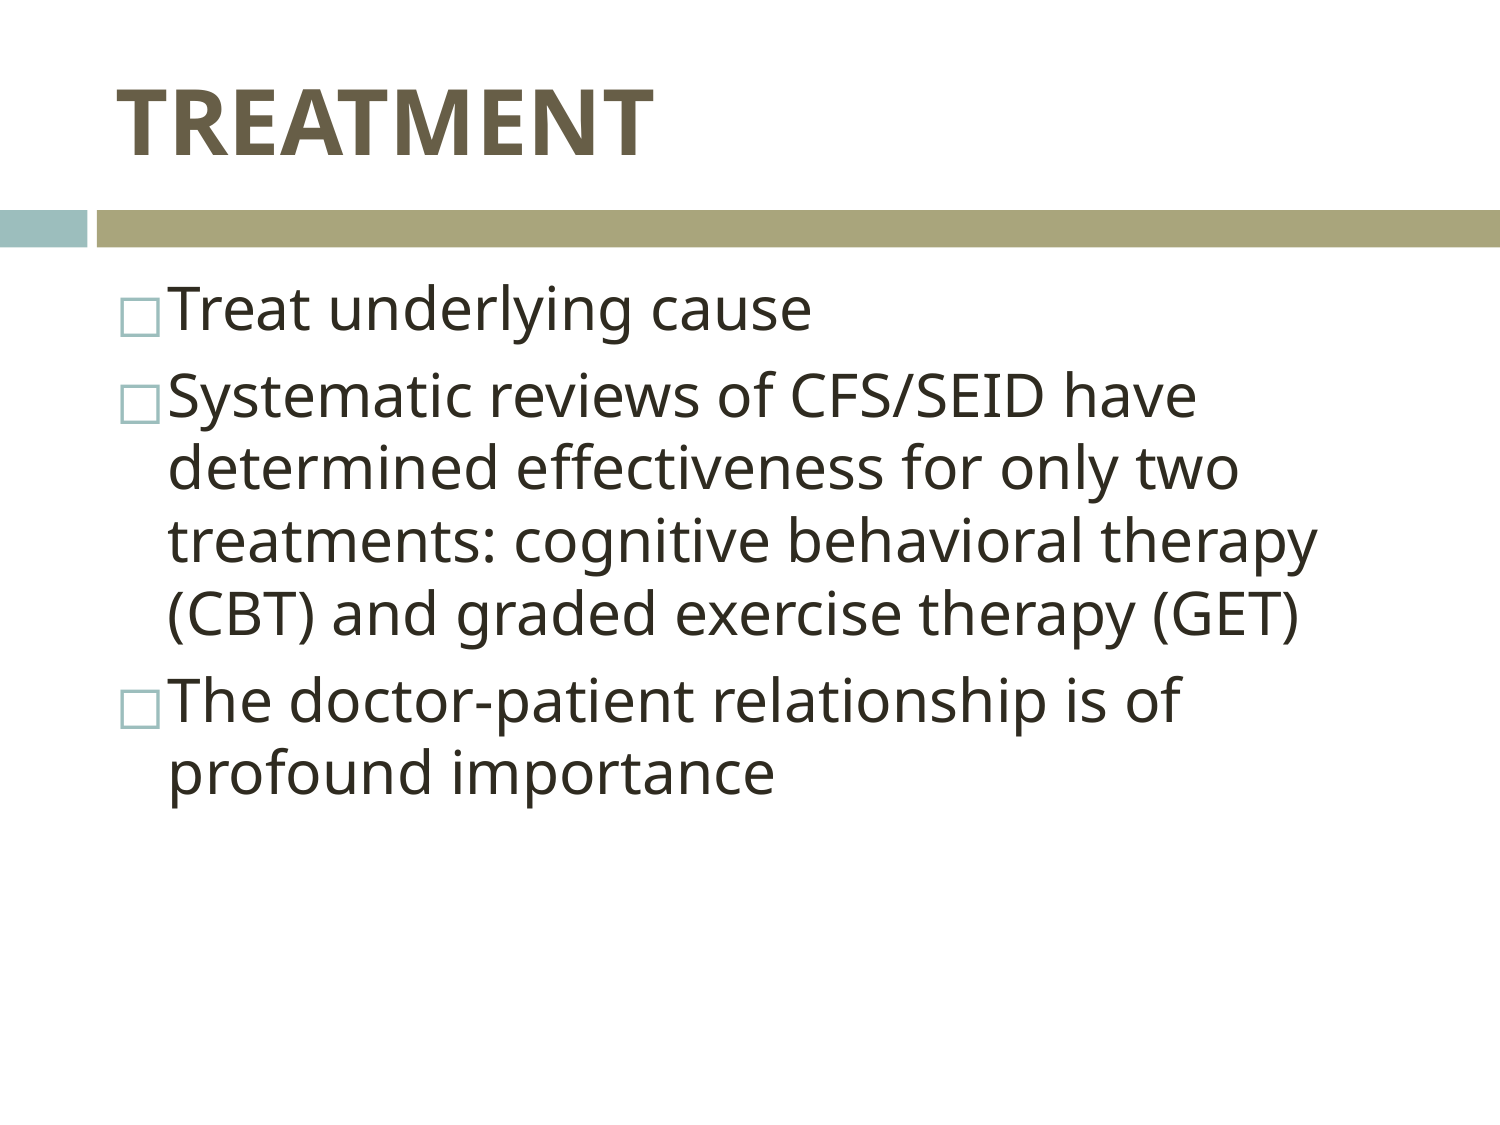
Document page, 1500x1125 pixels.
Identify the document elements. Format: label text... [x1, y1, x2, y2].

list Treat underlying cause Systematic reviews of CFS/SEID have determined effectiveness for only two treatments: cognitive behavioral therapy (CBT) and graded exercise therapy (GET) The doctor-patient relationship is of profound importance [100, 262, 1438, 1000]
title TREATMENT [100, 37, 1438, 200]
